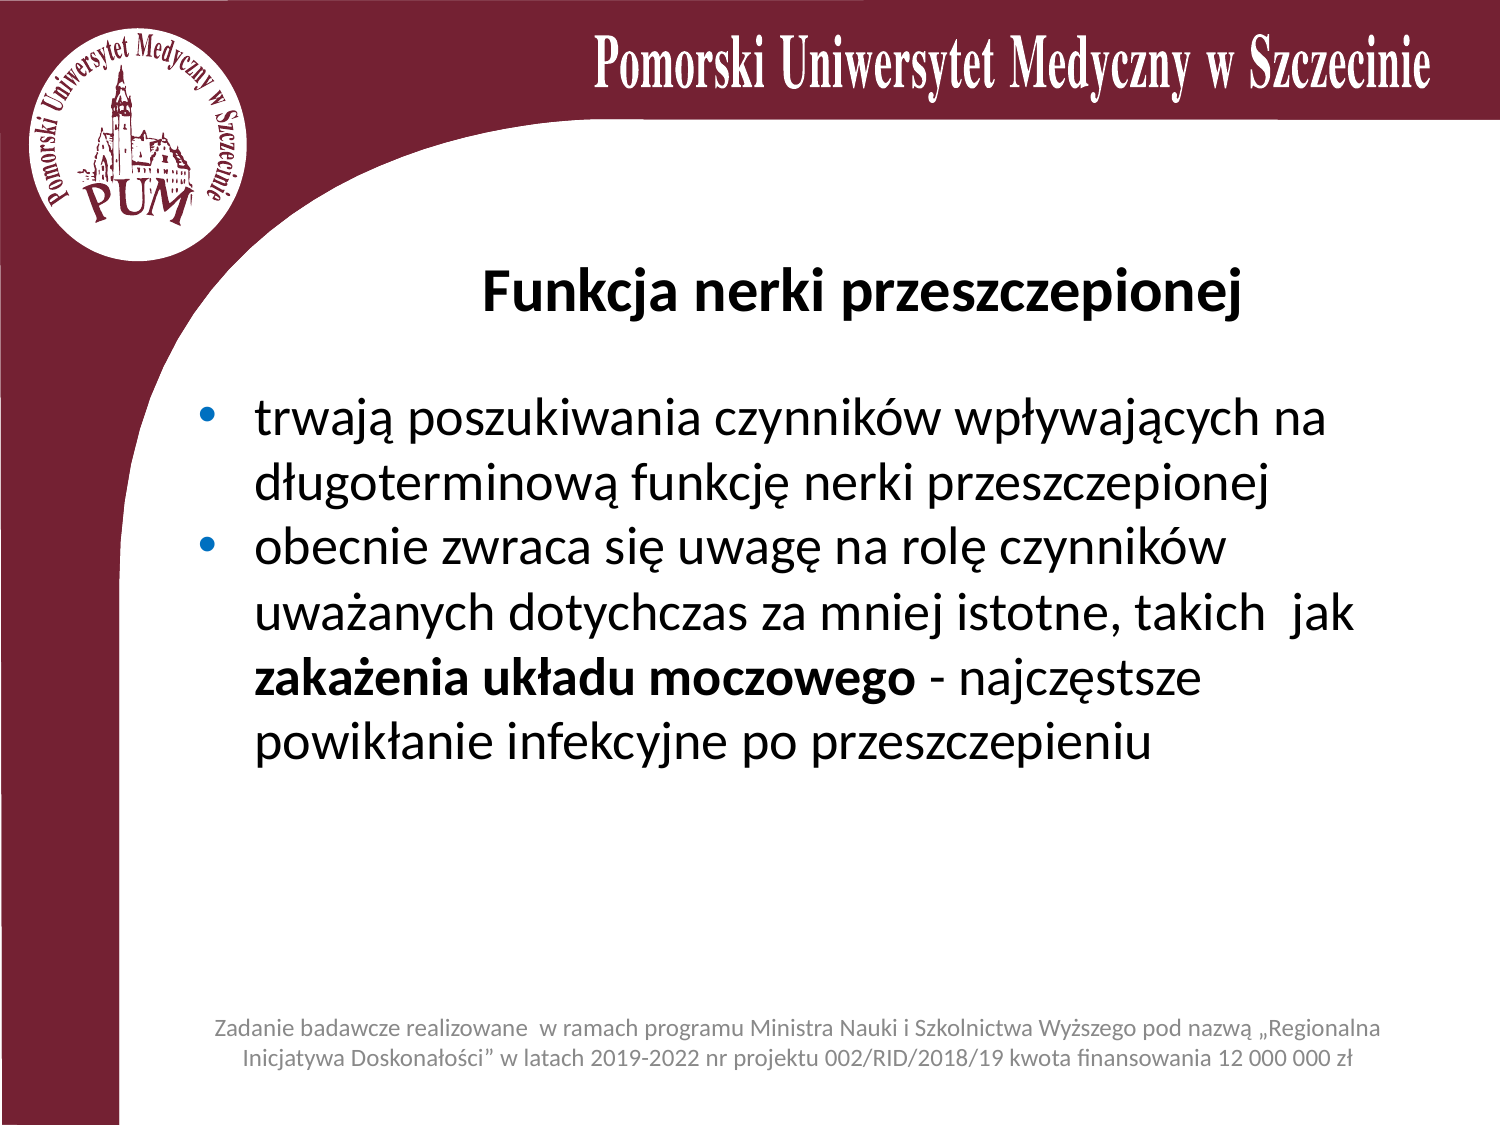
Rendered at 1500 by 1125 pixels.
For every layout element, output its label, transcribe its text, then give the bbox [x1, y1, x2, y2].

title Funkcja nerki przeszczepionej [296, 233, 1432, 340]
list trwają poszukiwania czynników wpływających na długoterminową funkcję nerki przeszczepionej obecnie zwraca się uwagę na rolę czynników uważanych dotychczas za mniej istotne, takich jak zakażenia układu moczowego - najczęstsze powikłanie infekcyjne po przeszczepieniu [183, 373, 1459, 846]
footer Zadanie badawcze realizowane w ramach programu Ministra Nauki i Szkolnictwa Wyższego pod nazwą „Regionalna Inicjatywa Doskonałości” w latach 2019-2022 nr projektu 002/RID/2018/19 kwota finansowania 12 000 000 zł [161, 1011, 1437, 1072]
